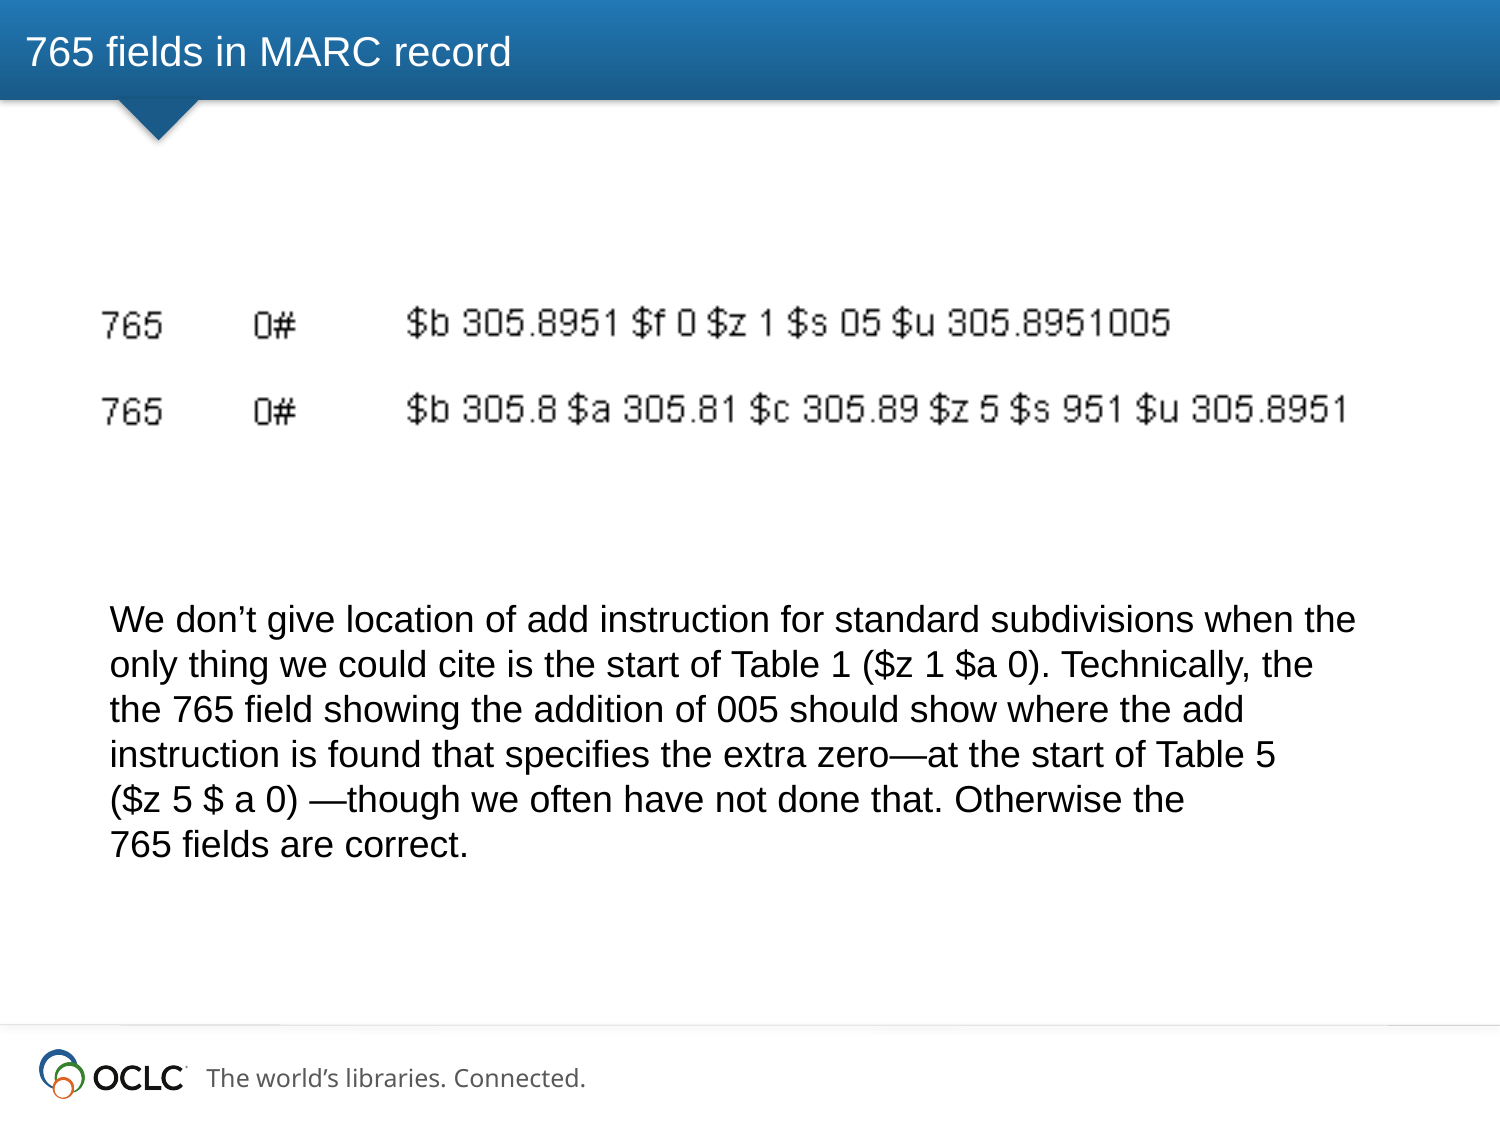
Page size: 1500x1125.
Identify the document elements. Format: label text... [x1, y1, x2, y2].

picture [87, 299, 1387, 451]
title 765 fields in MARC record [24, 0, 1426, 101]
picture [39, 1049, 188, 1099]
text_box We don’t give location of add instruction for standard subdivisions when the only thing we could cite is the start of Table 1 ($z 1 $a 0). Technically, the the 765 field showing the addition of 005 should show where the add instruction is found that specifies the extra zero—at the start of Table 5 ($z 5 $ a 0) —though we often have not done that. Otherwise the 765 fields are correct. [94, 587, 1372, 918]
